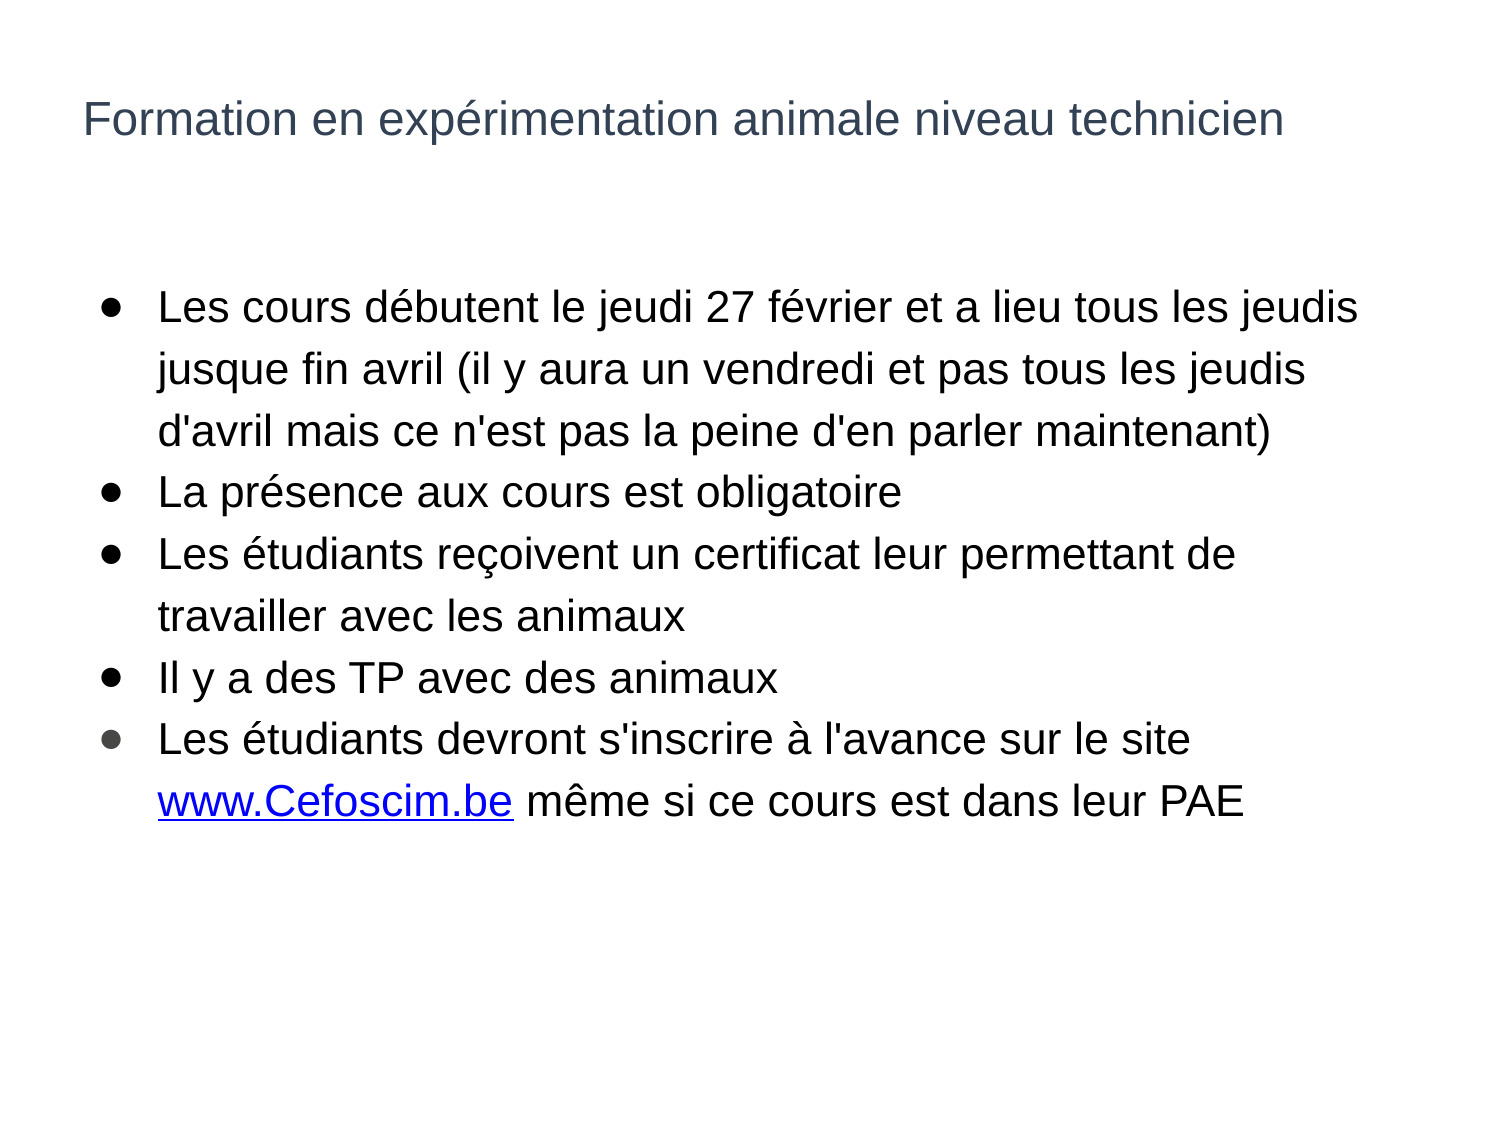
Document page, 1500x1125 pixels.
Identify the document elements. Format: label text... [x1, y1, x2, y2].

title Formation en expérimentation animale niveau technicien [75, 45, 1425, 233]
list Les cours débutent le jeudi 27 février et a lieu tous les jeudis jusque fin avril (il y aura un vendredi et pas tous les jeudis d'avril mais ce n'est pas la peine d'en parler maintenant) La présence aux cours est obligatoire Les étudiants reçoivent un certificat leur permettant de travailler avec les animaux Il y a des TP avec des animaux Les étudiants devront s'inscrire à l'avance sur le site www.Cefoscim.be même si ce cours est dans leur PAE [75, 262, 1425, 1005]
